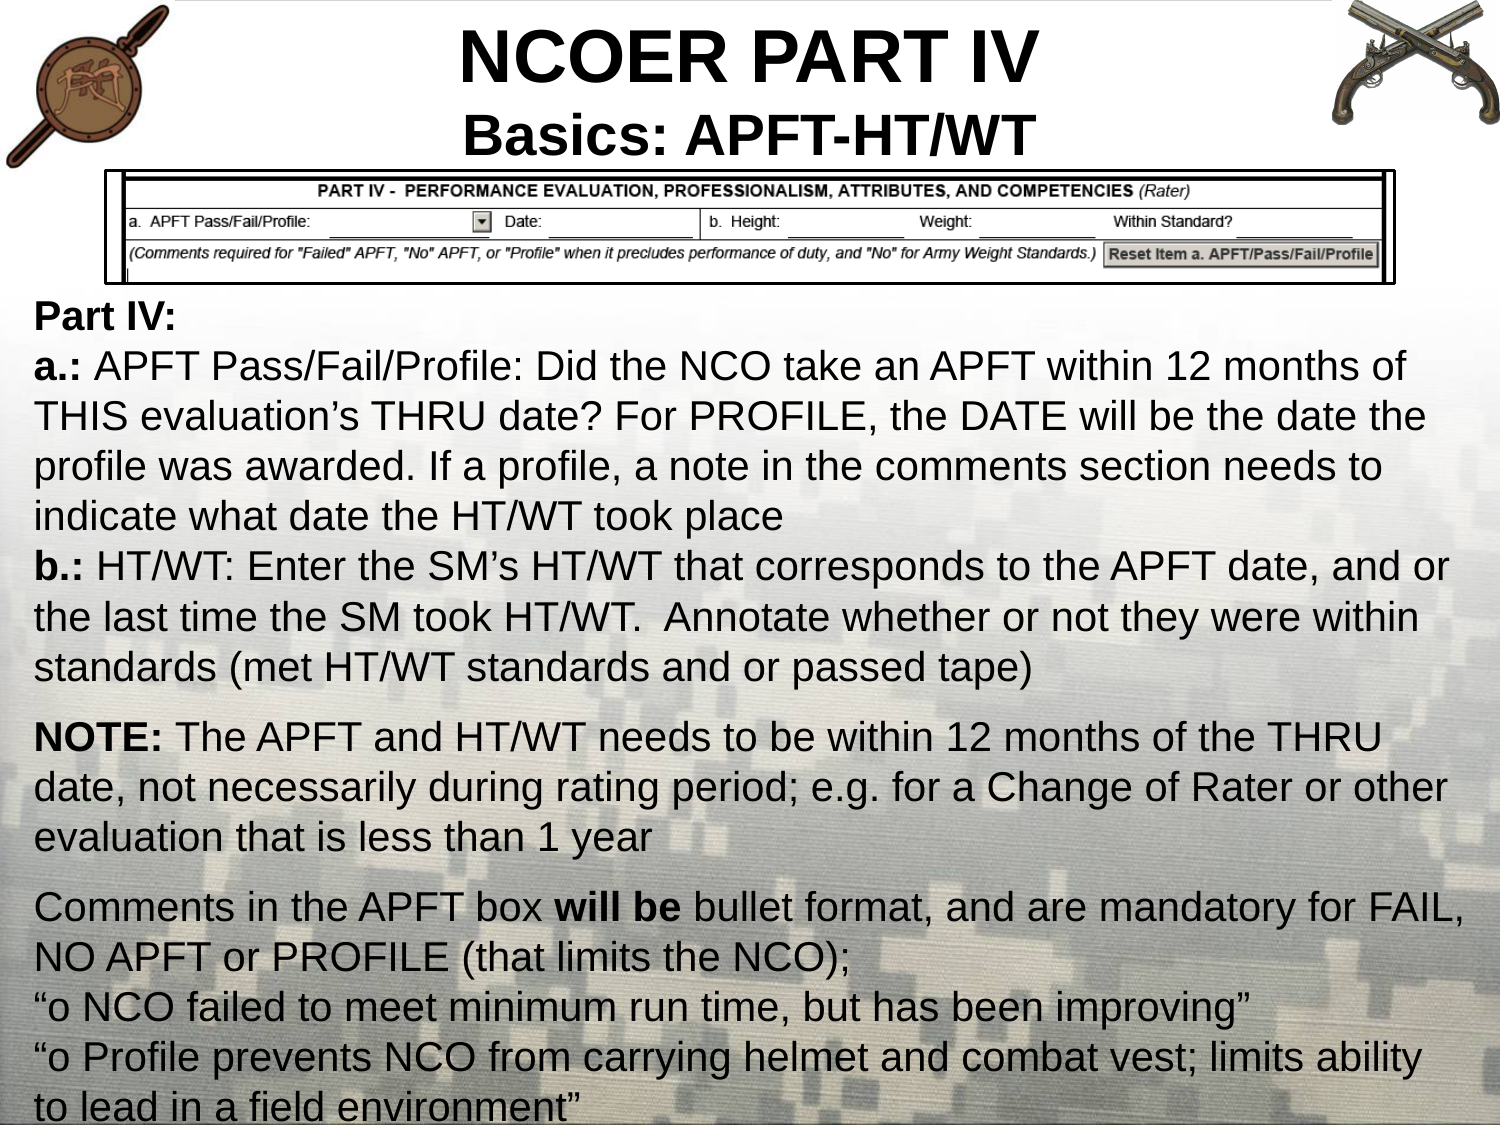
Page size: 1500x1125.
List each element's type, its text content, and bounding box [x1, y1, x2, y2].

title NCOER PART IV Basics: APFT-HT/WT [75, 0, 1425, 113]
picture [0, 0, 1500, 1125]
text_box Part IV: a.: APFT Pass/Fail/Profile: Did the NCO take an APFT within 12 months of THIS evaluation’s THRU date? For PROFILE, the DATE will be the date the profile was awarded. If a profile, a note in the comments section needs to indicate what date the HT/WT took place b.: HT/WT: Enter the SM’s HT/WT that corresponds to the APFT date, and or the last time the SM took HT/WT. Annotate whether or not they were within standards (met HT/WT standards and or passed tape) NOTE: The APFT and HT/WT needs to be within 12 months of the THRU date, not necessarily during rating period; e.g. for a Change of Rater or other evaluation that is less than 1 year Comments in the APFT box will be bullet format, and are mandatory for FAIL, NO APFT or PROFILE (that limits the NCO); “o NCO failed to meet minimum run time, but has been improving” “o Profile prevents NCO from carrying helmet and combat vest; limits ability to lead in a field environment” [18, 281, 1482, 1125]
picture [106, 171, 1394, 282]
